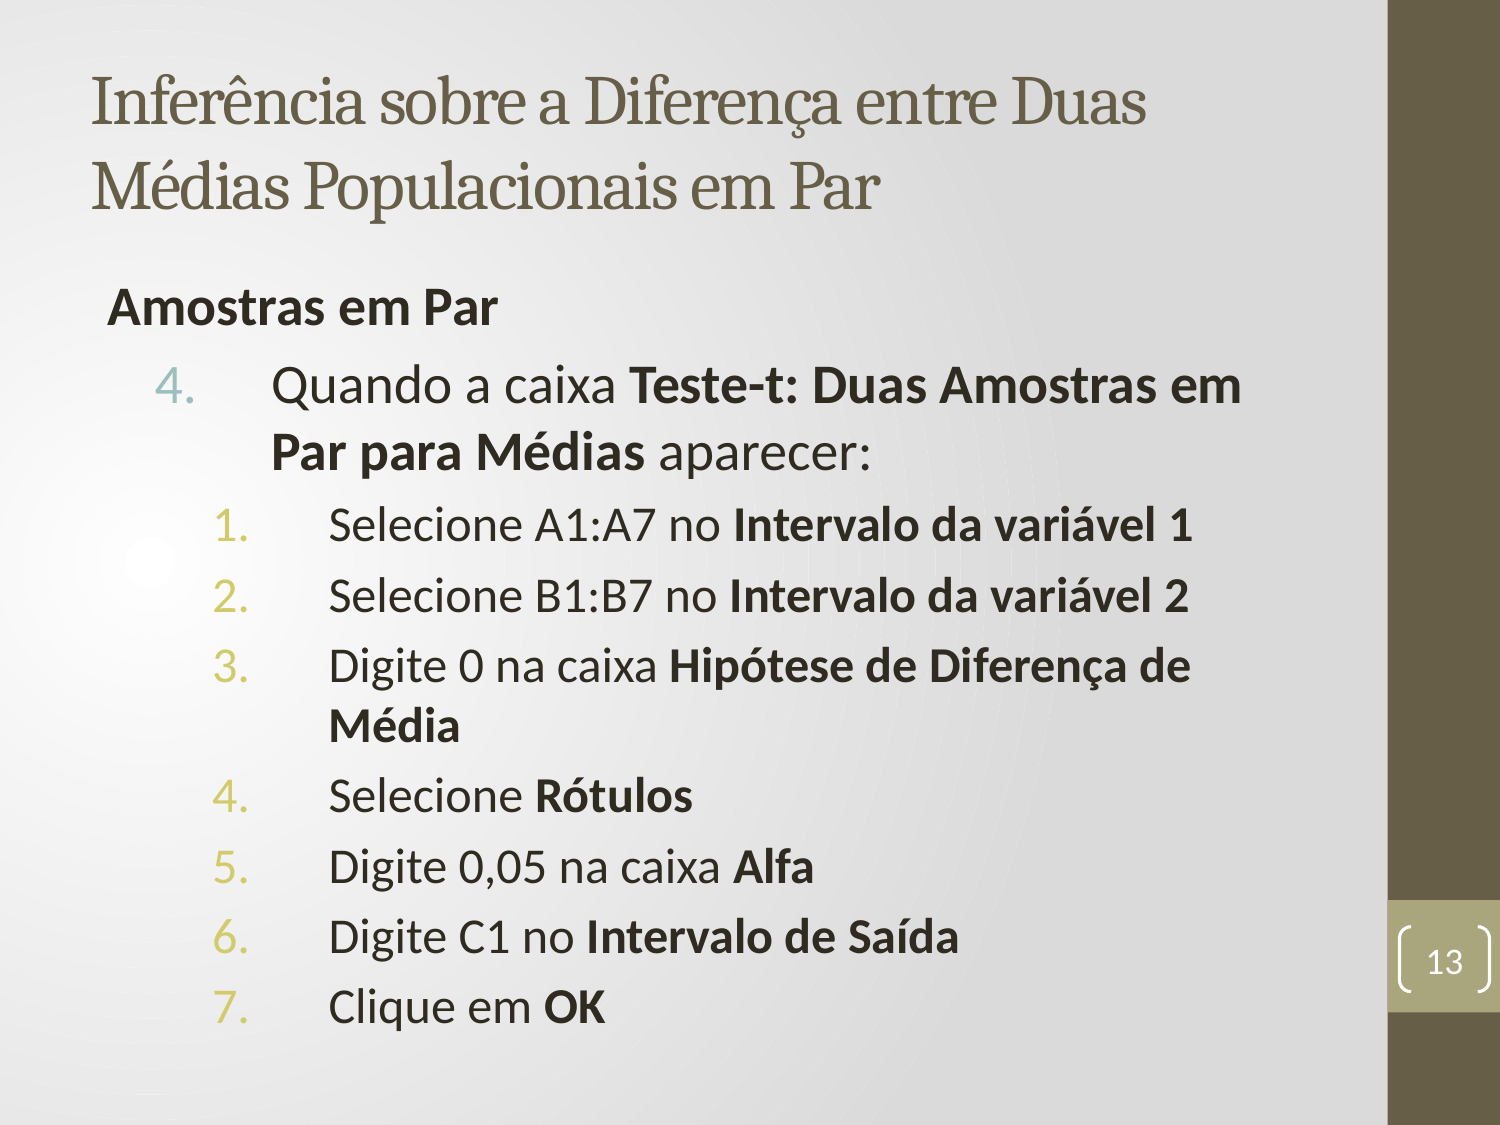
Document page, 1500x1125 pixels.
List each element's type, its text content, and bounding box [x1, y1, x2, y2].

title Inferência sobre a Diferença entre Duas Médias Populacionais em Par [75, 45, 1325, 233]
list Amostras em Par Quando a caixa Teste-t: Duas Amostras em Par para Médias aparecer: Selecione A1:A7 no Intervalo da variável 1 Selecione B1:B7 no Intervalo da variável 2 Digite 0 na caixa Hipótese de Diferença de Média Selecione Rótulos Digite 0,05 na caixa Alfa Digite C1 no Intervalo de Saída Clique em OK [75, 262, 1325, 1050]
slide_number 13 [1397, 925, 1492, 994]
